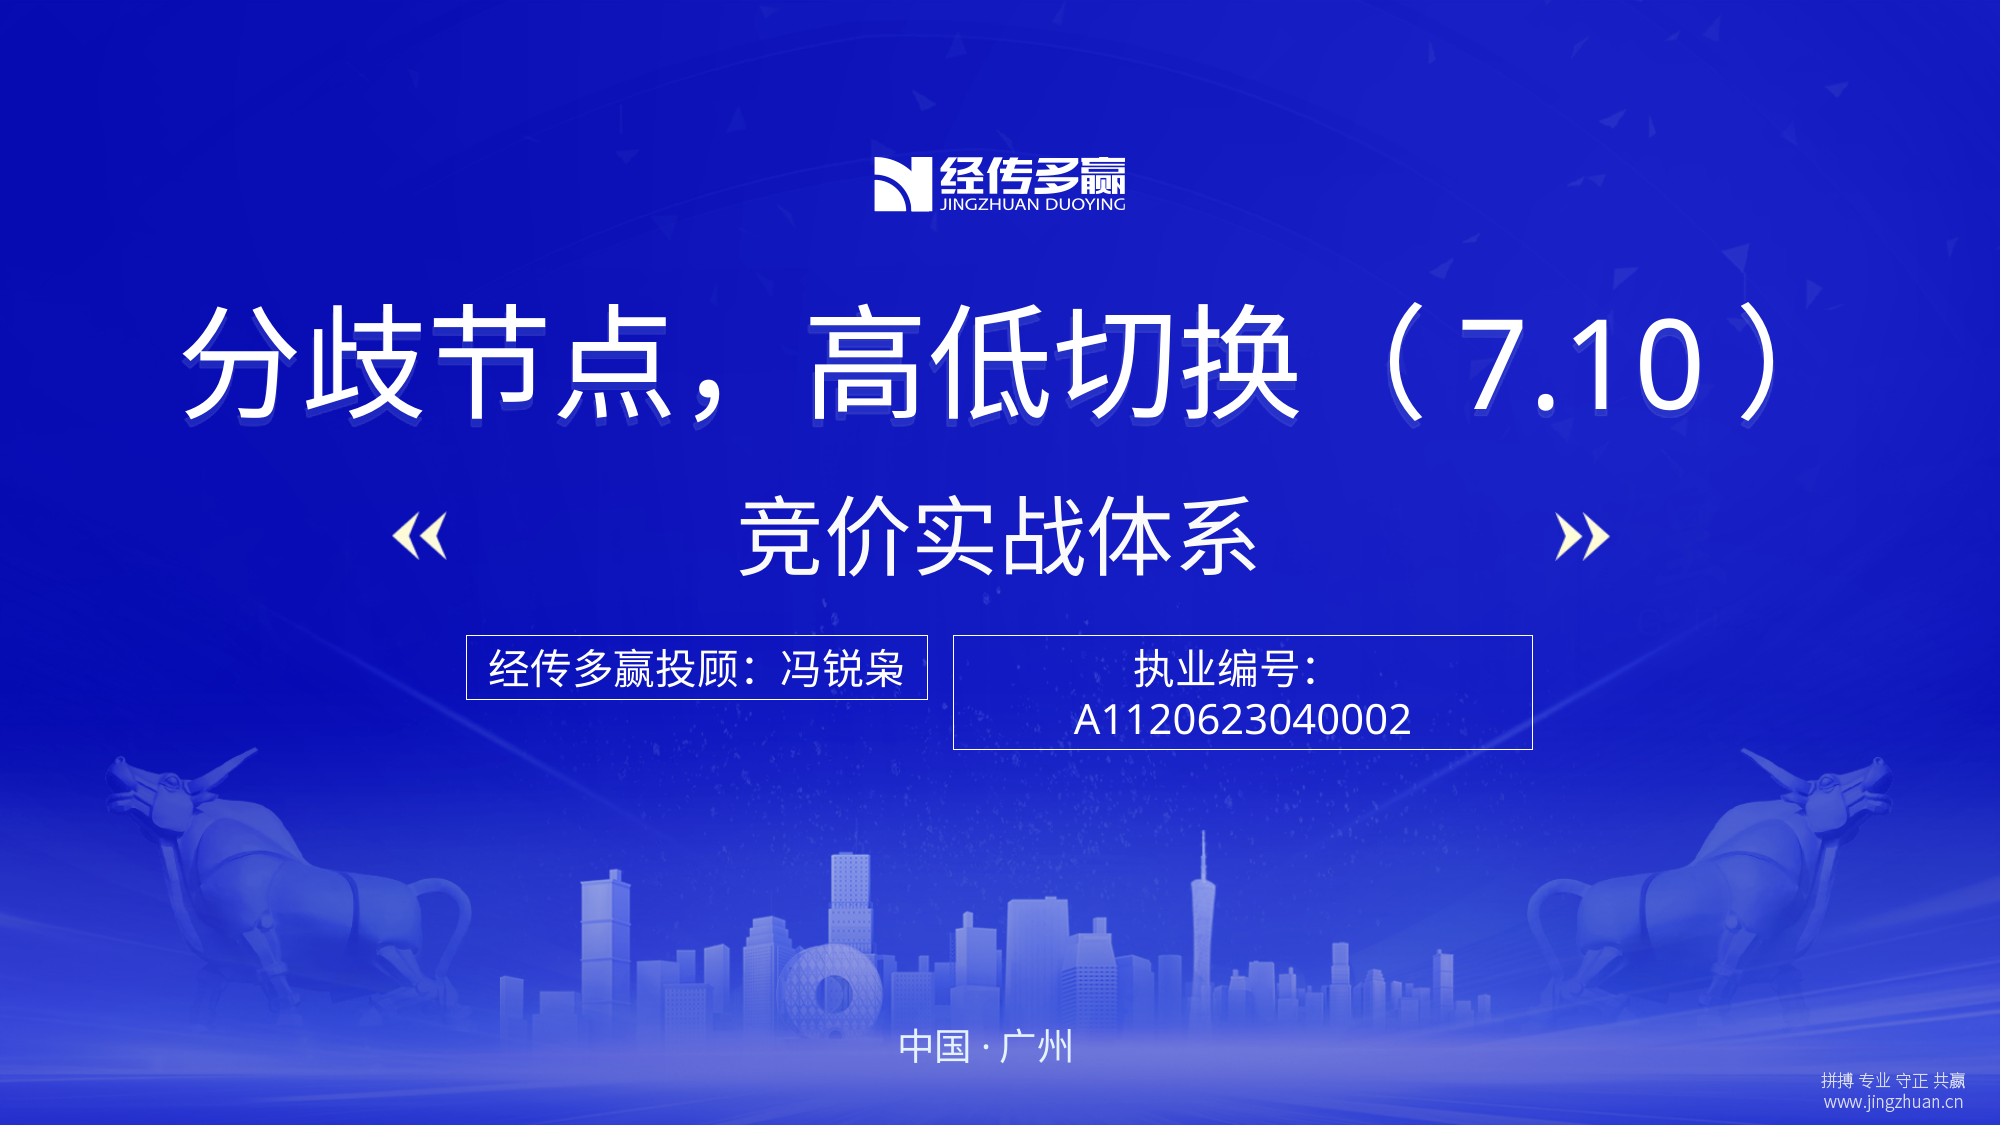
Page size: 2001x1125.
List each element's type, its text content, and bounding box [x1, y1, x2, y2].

text_box 中国·广州 [854, 1015, 1118, 1076]
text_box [466, 634, 1534, 701]
picture [0, 0, 2000, 1125]
text_box 分歧节点，高低切换（7.10） [144, 276, 1895, 442]
text_box 竞价实战体系 [406, 474, 1592, 595]
